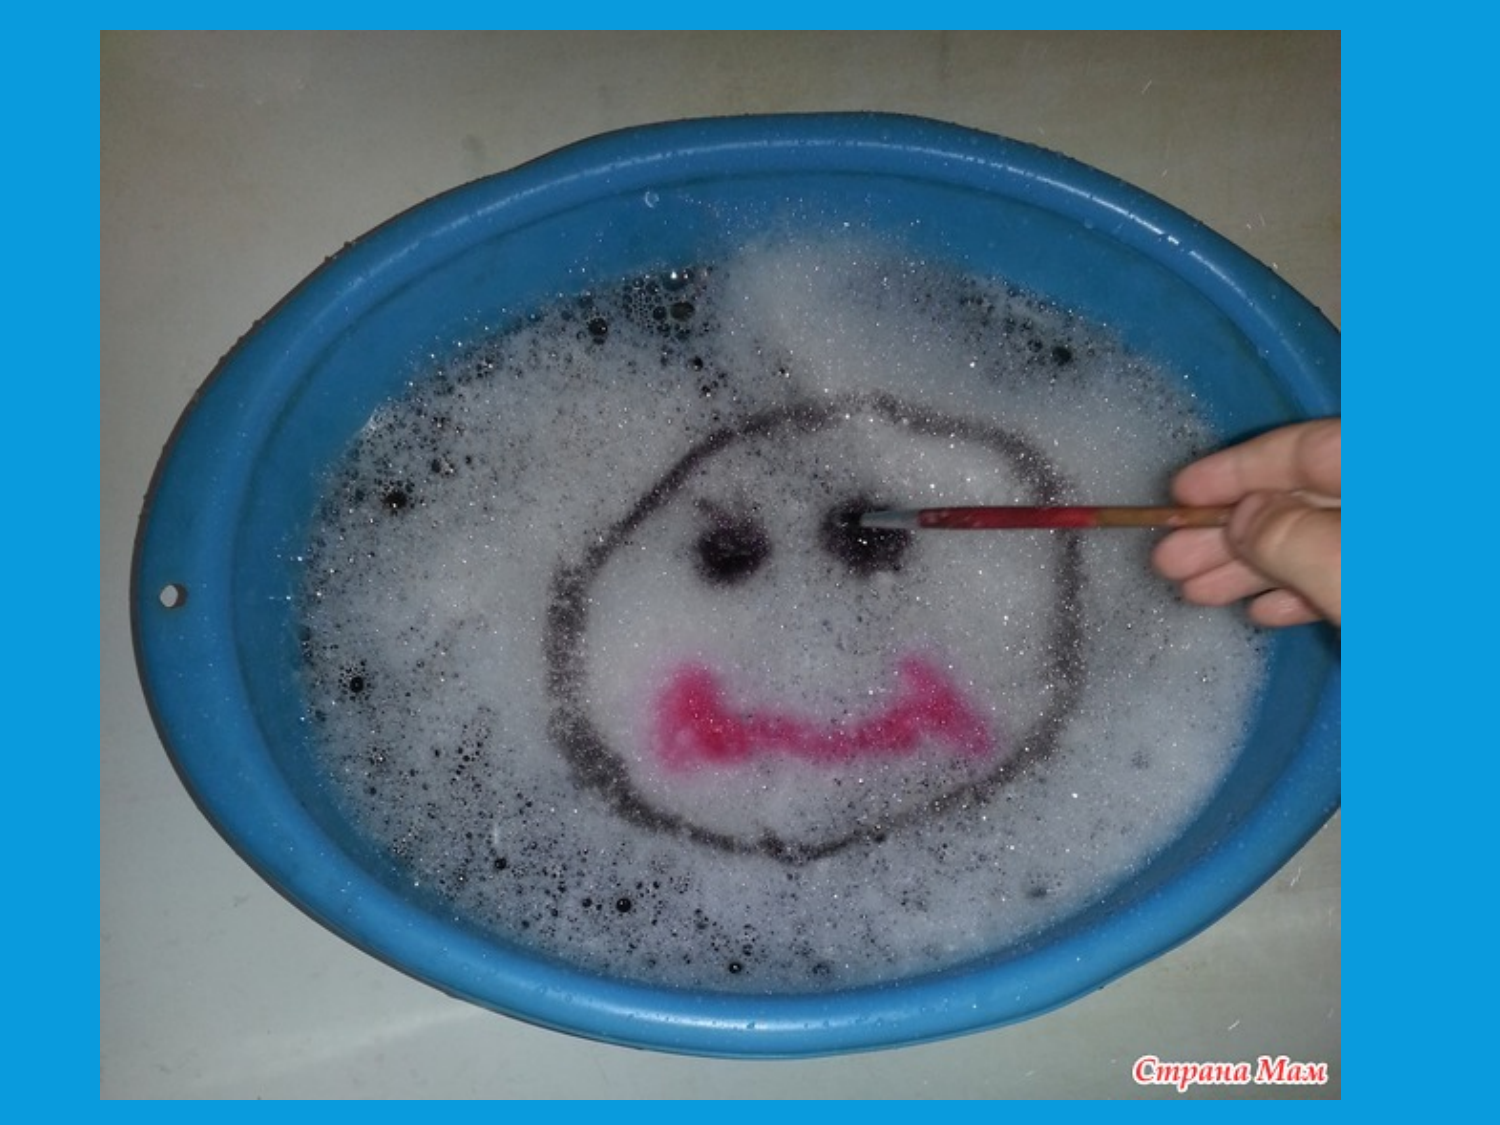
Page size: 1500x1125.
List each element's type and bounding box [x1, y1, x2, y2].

picture [101, 31, 1340, 1099]
